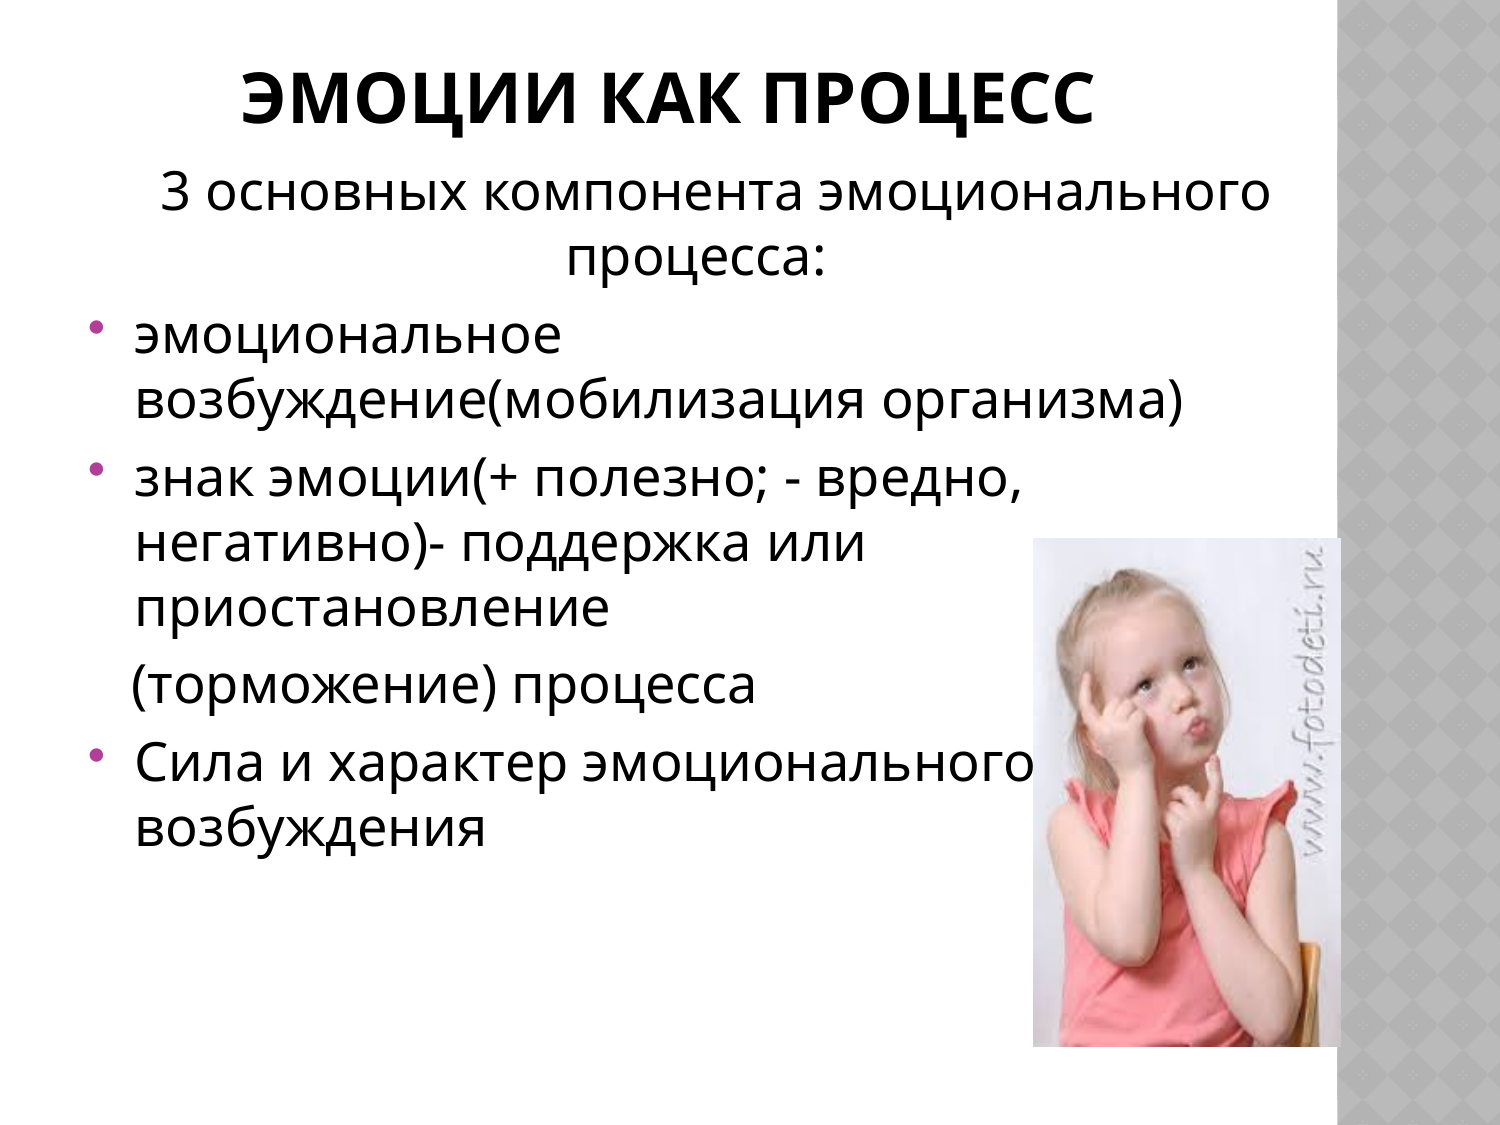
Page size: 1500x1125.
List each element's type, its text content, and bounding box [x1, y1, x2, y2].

picture [1033, 538, 1342, 1048]
title Эмоции как процесс [75, 52, 1263, 138]
list 3 основных компонента эмоционального процесса: эмоциональное возбуждение(мобилизация организма) знак эмоции(+ полезно; - вредно, негативно)- поддержка или приостановление (торможение) процесса Сила и характер эмоционального возбуждения [75, 149, 1317, 1059]
